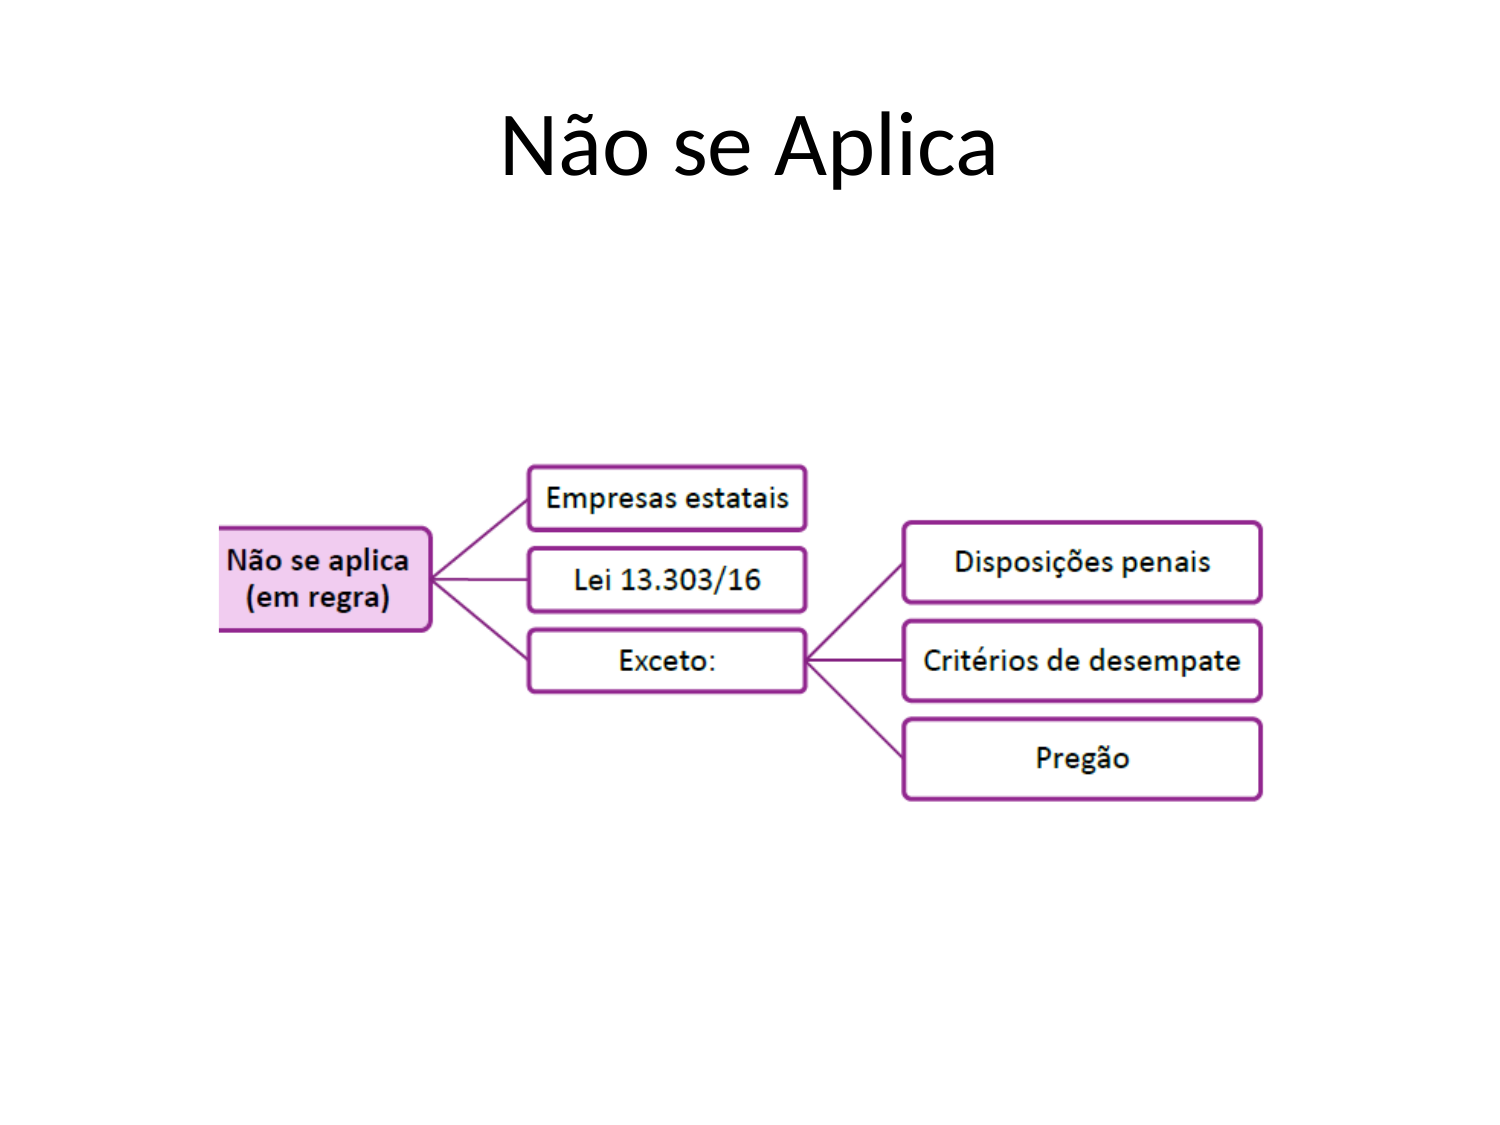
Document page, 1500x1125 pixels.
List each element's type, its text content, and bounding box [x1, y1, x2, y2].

title Não se Aplica [75, 45, 1425, 233]
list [218, 458, 1282, 810]
